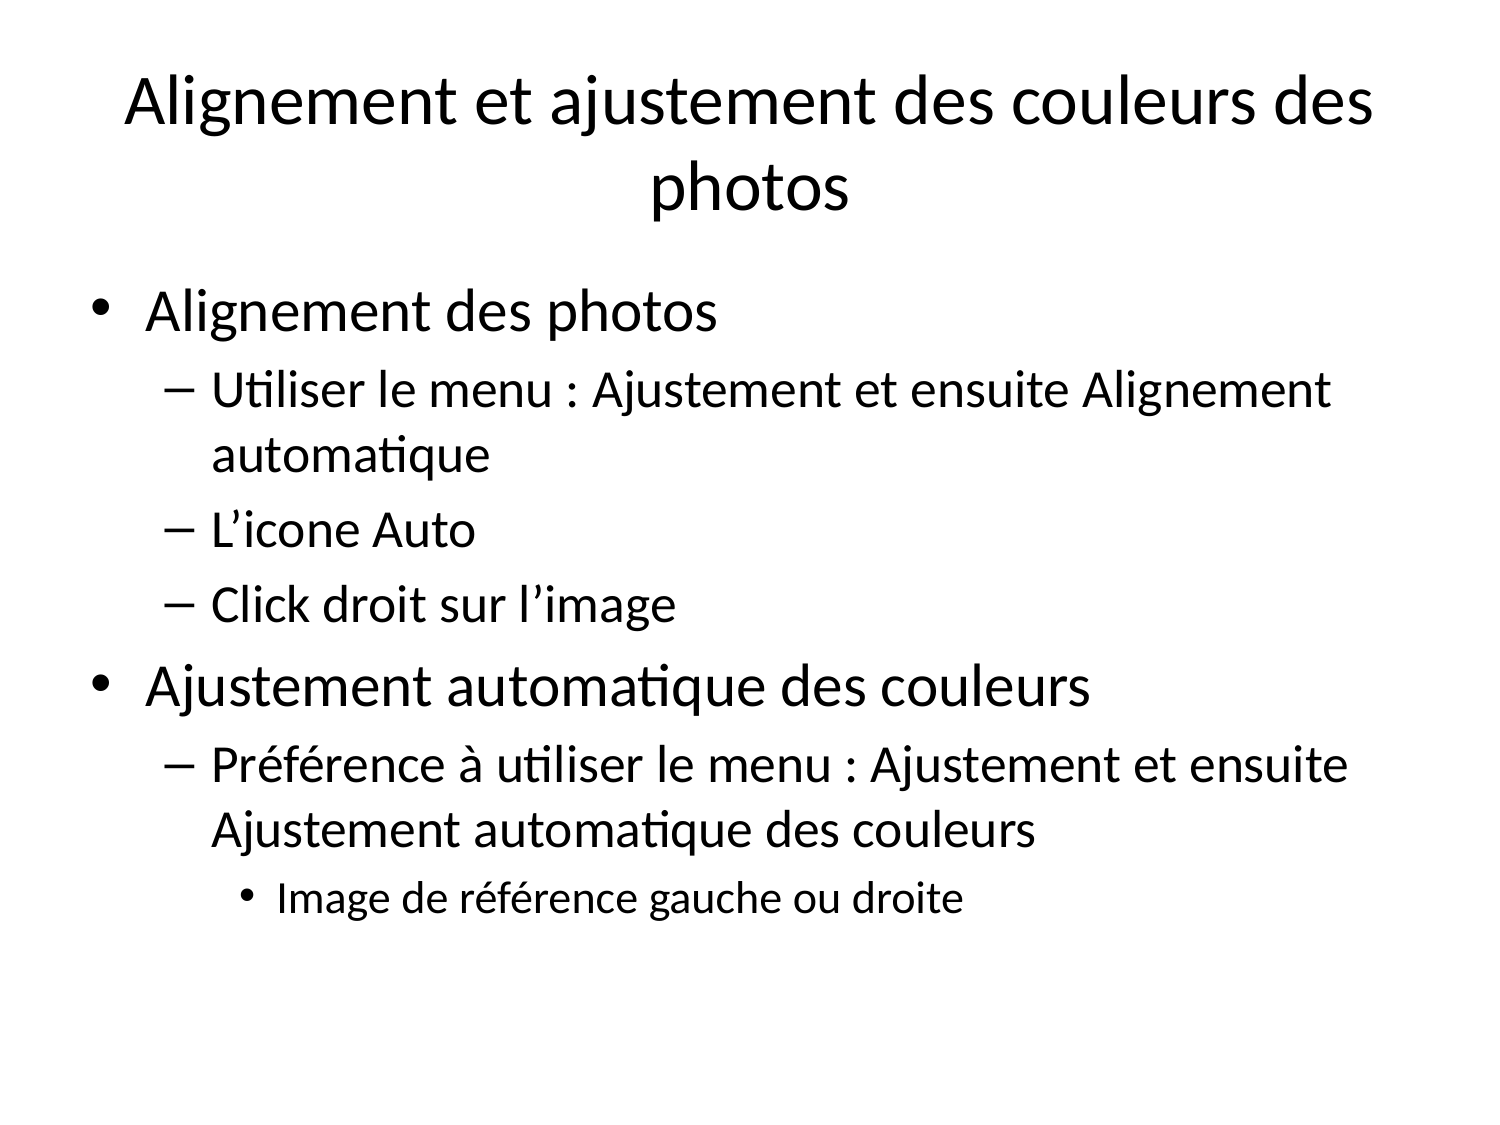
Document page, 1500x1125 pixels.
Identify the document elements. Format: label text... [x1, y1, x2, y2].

title Alignement et ajustement des couleurs des photos [75, 45, 1425, 233]
list Alignement des photos Utiliser le menu : Ajustement et ensuite Alignement automatique L’icone Auto Click droit sur l’image Ajustement automatique des couleurs Préférence à utiliser le menu : Ajustement et ensuite Ajustement automatique des couleurs Image de référence gauche ou droite [75, 262, 1425, 1005]
